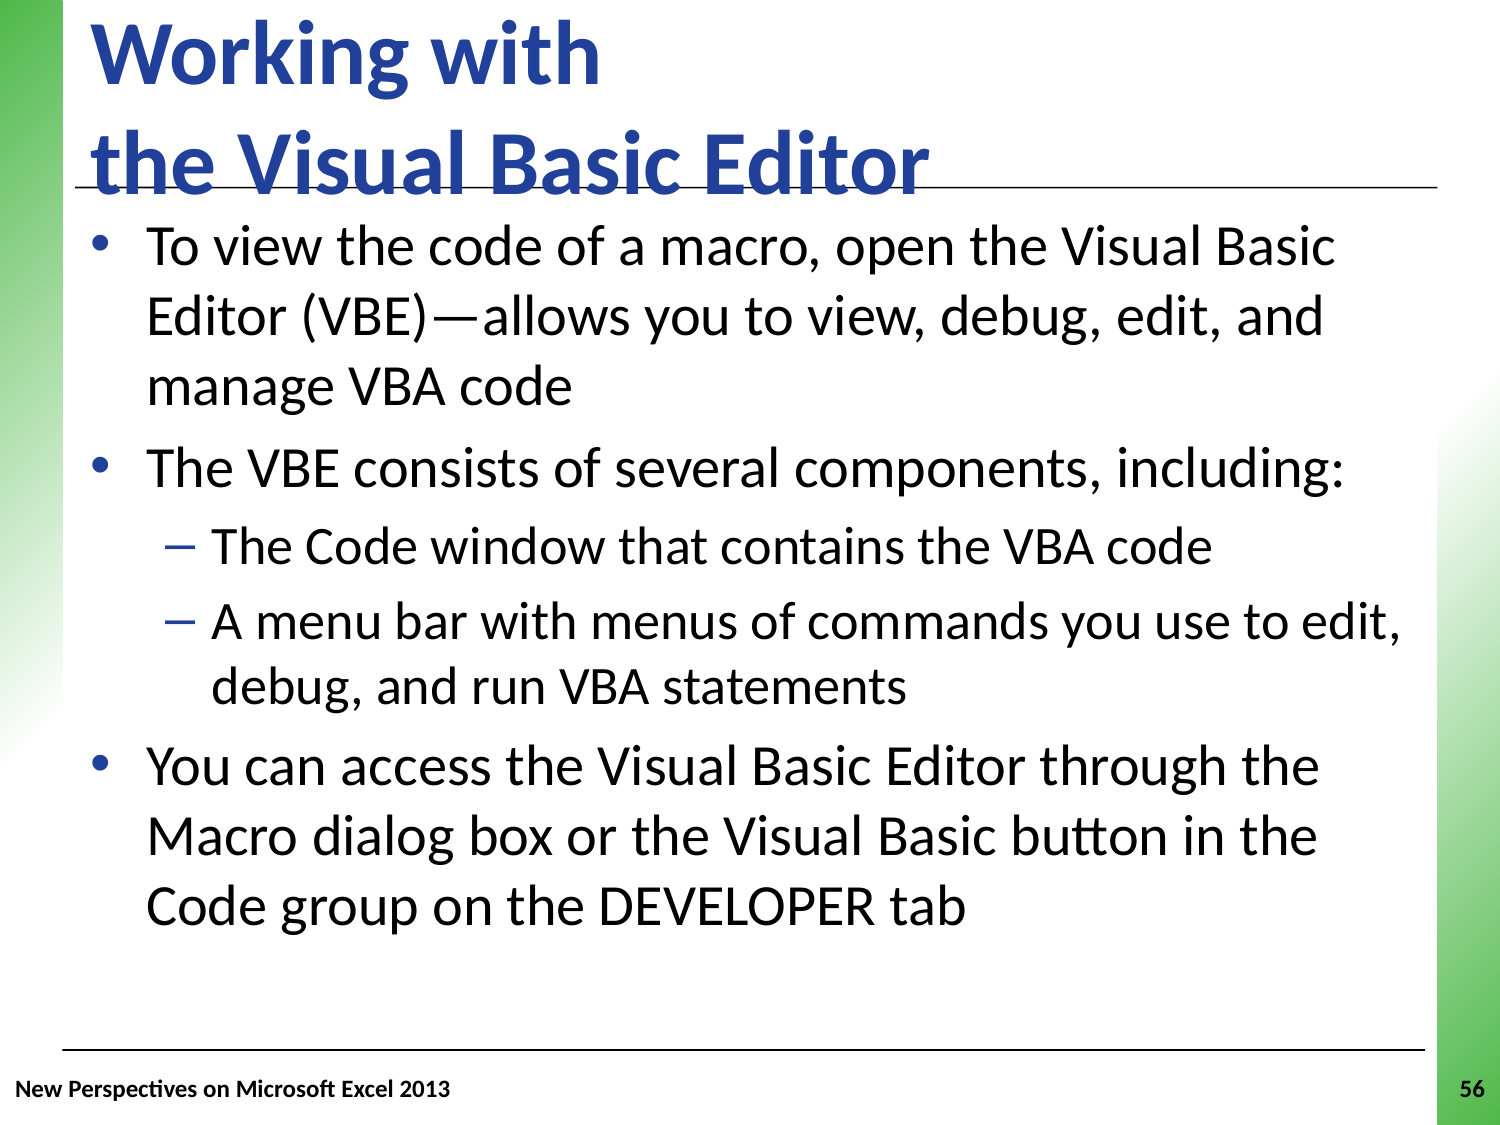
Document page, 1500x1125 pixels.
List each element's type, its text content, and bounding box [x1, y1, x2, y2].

list To view the code of a macro, open the Visual Basic Editor (VBE)—allows you to view, debug, edit, and manage VBA code The VBE consists of several components, including: The Code window that contains the VBA code A menu bar with menus of commands you use to edit, debug, and run VBA statements You can access the Visual Basic Editor through the Macro dialog box or the Visual Basic button in the Code group on the DEVELOPER tab [74, 199, 1438, 1006]
slide_number 56 [1412, 1050, 1500, 1125]
title Working with the Visual Basic Editor [74, 24, 1438, 181]
footer New Perspectives on Microsoft Excel 2013 [0, 1050, 1350, 1125]
